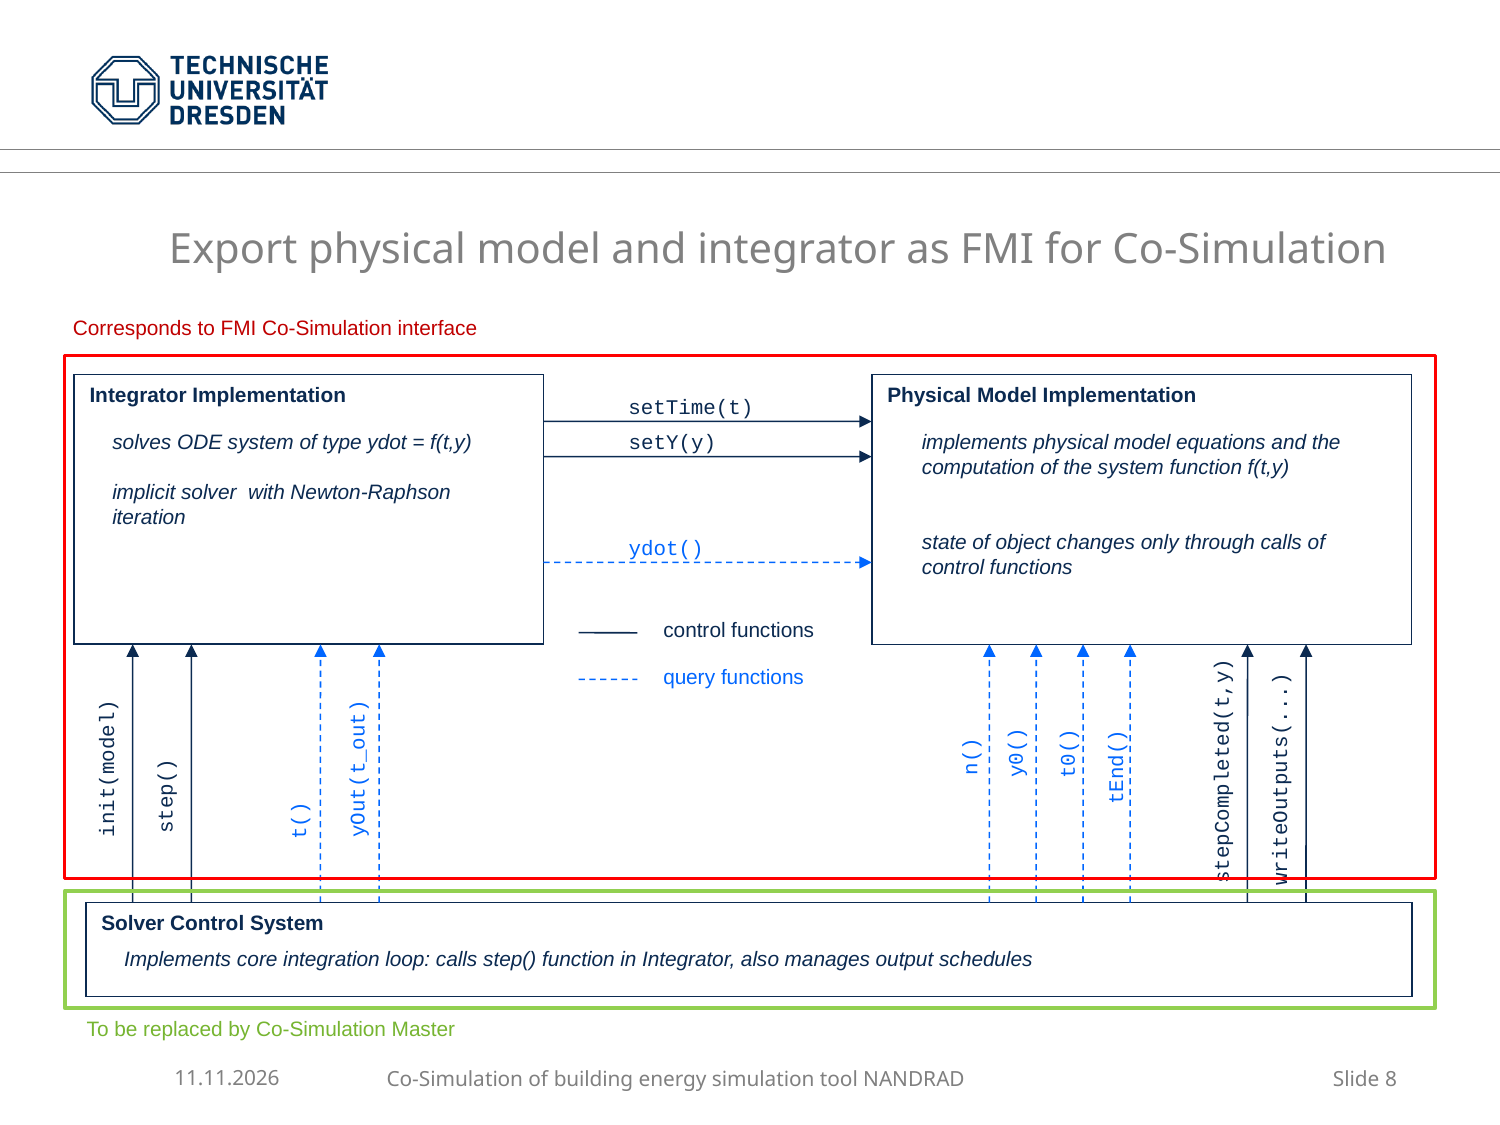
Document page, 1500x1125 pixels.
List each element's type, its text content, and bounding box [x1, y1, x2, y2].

text_box To be replaced by Co-Simulation Master [71, 1008, 471, 1048]
text_box [63, 353, 1437, 881]
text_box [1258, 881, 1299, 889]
text_box [63, 889, 1437, 1010]
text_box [871, 374, 1412, 645]
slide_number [159, 1048, 328, 1109]
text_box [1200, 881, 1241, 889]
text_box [85, 902, 1413, 997]
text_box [73, 374, 544, 645]
picture [91, 54, 328, 125]
text_box Corresponds to FMI Co-Simulation interface [58, 307, 598, 348]
title Export physical model and integrator as FMI for Co-Simulation [153, 172, 1500, 321]
